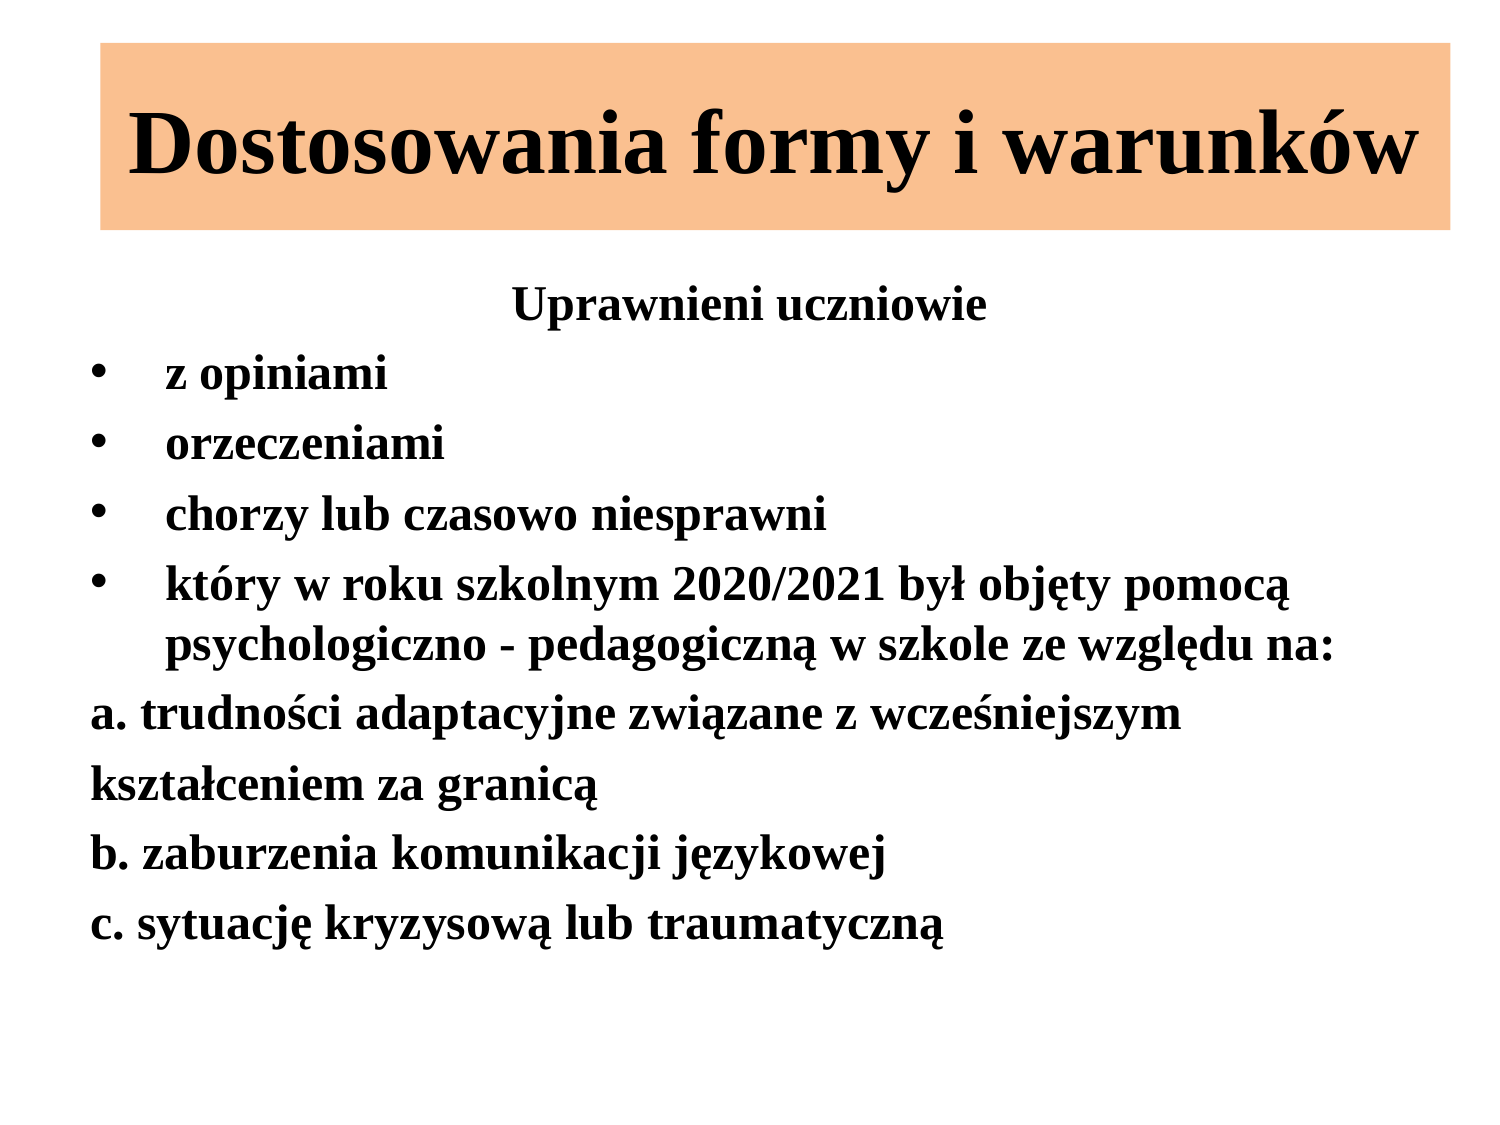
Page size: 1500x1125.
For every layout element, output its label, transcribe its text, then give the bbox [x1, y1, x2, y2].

title Dostosowania formy i warunków [100, 42, 1451, 231]
list Uprawnieni uczniowie z opiniami orzeczeniami chorzy lub czasowo niesprawni który w roku szkolnym 2020/2021 był objęty pomocą psychologiczno - pedagogiczną w szkole ze względu na: a. trudności adaptacyjne związane z wcześniejszym kształceniem za granicą b. zaburzenia komunikacji językowej c. sytuację kryzysową lub traumatyczną [75, 262, 1425, 1005]
